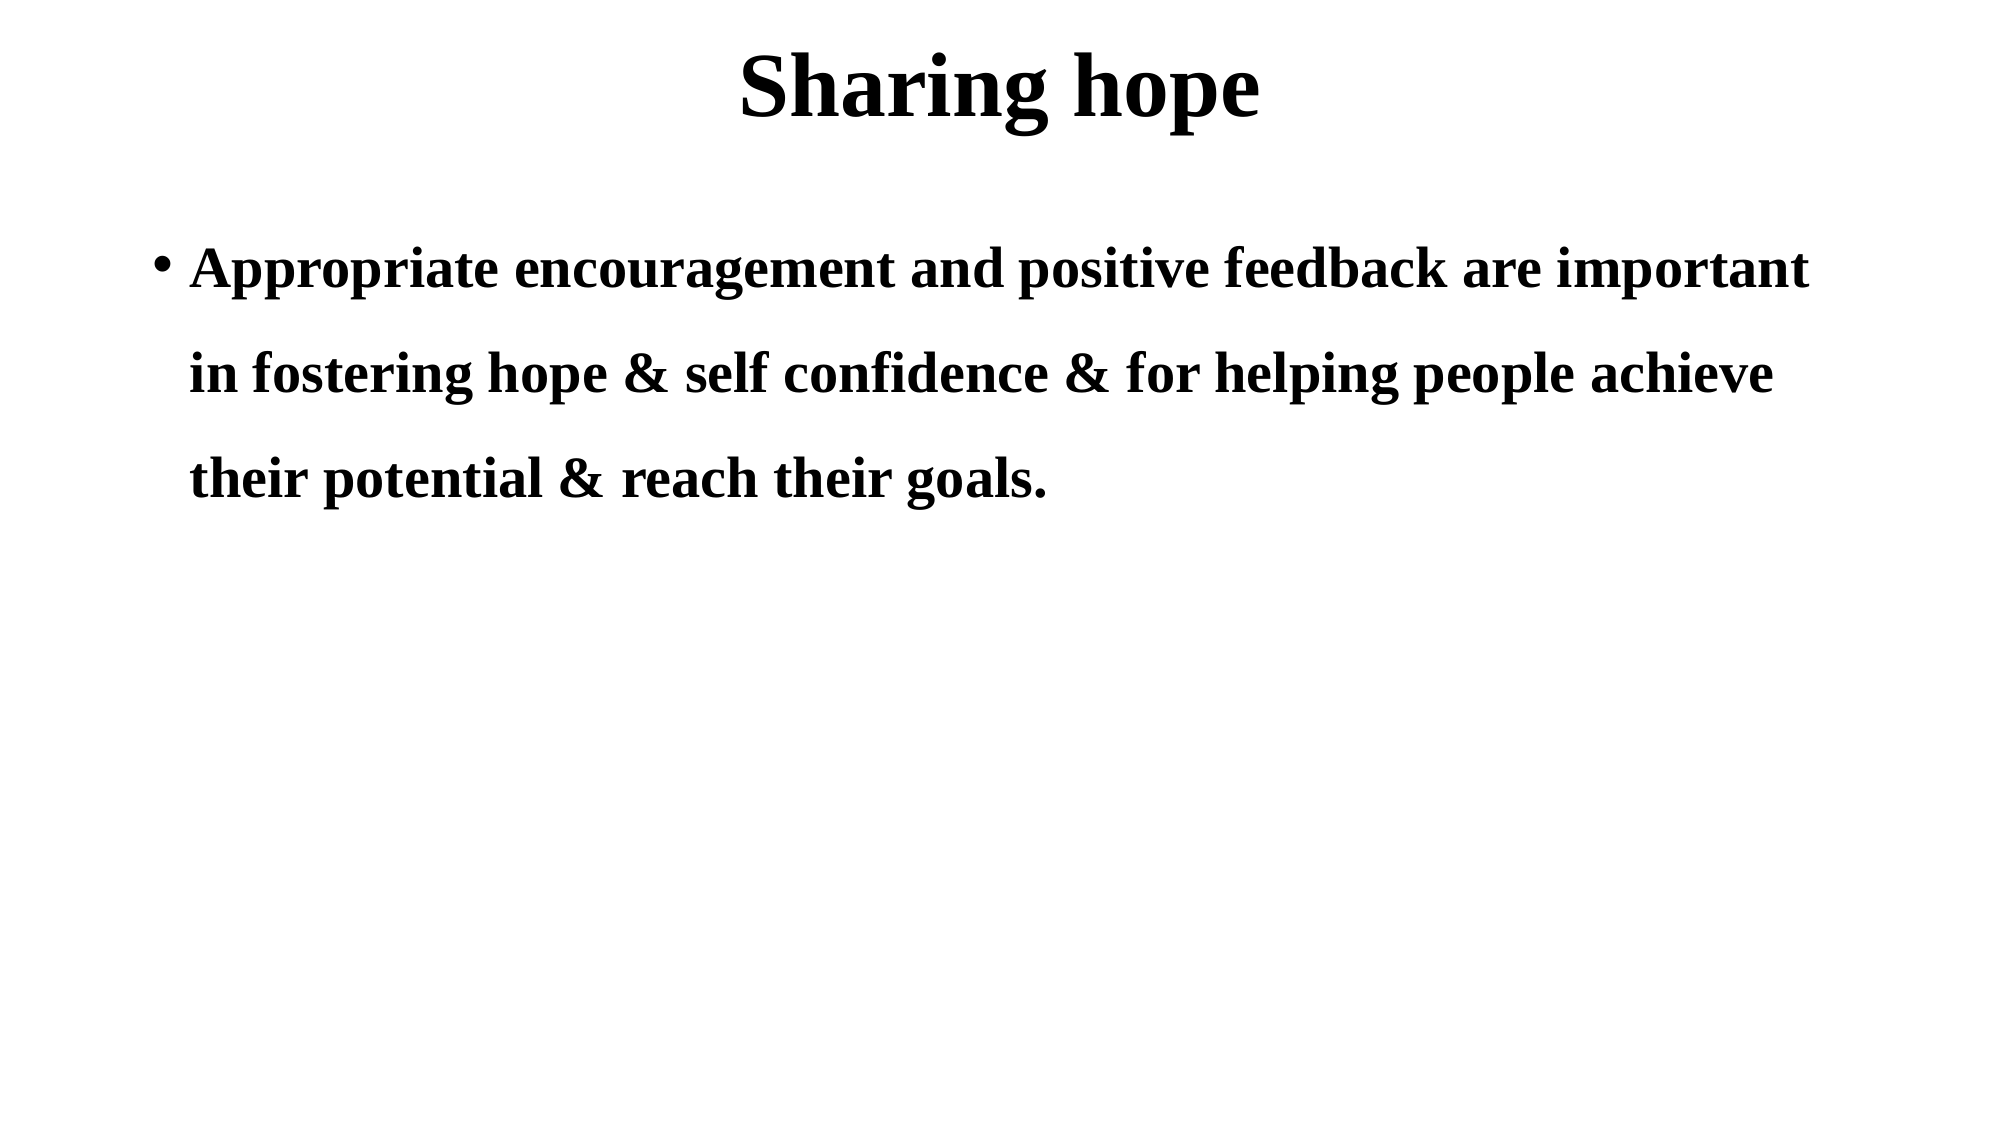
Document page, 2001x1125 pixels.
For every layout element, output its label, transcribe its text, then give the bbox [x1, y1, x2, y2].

title Sharing hope [137, 15, 1863, 157]
list Appropriate encouragement and positive feedback are important in fostering hope & self confidence & for helping people achieve their potential & reach their goals. [137, 186, 1863, 1014]
